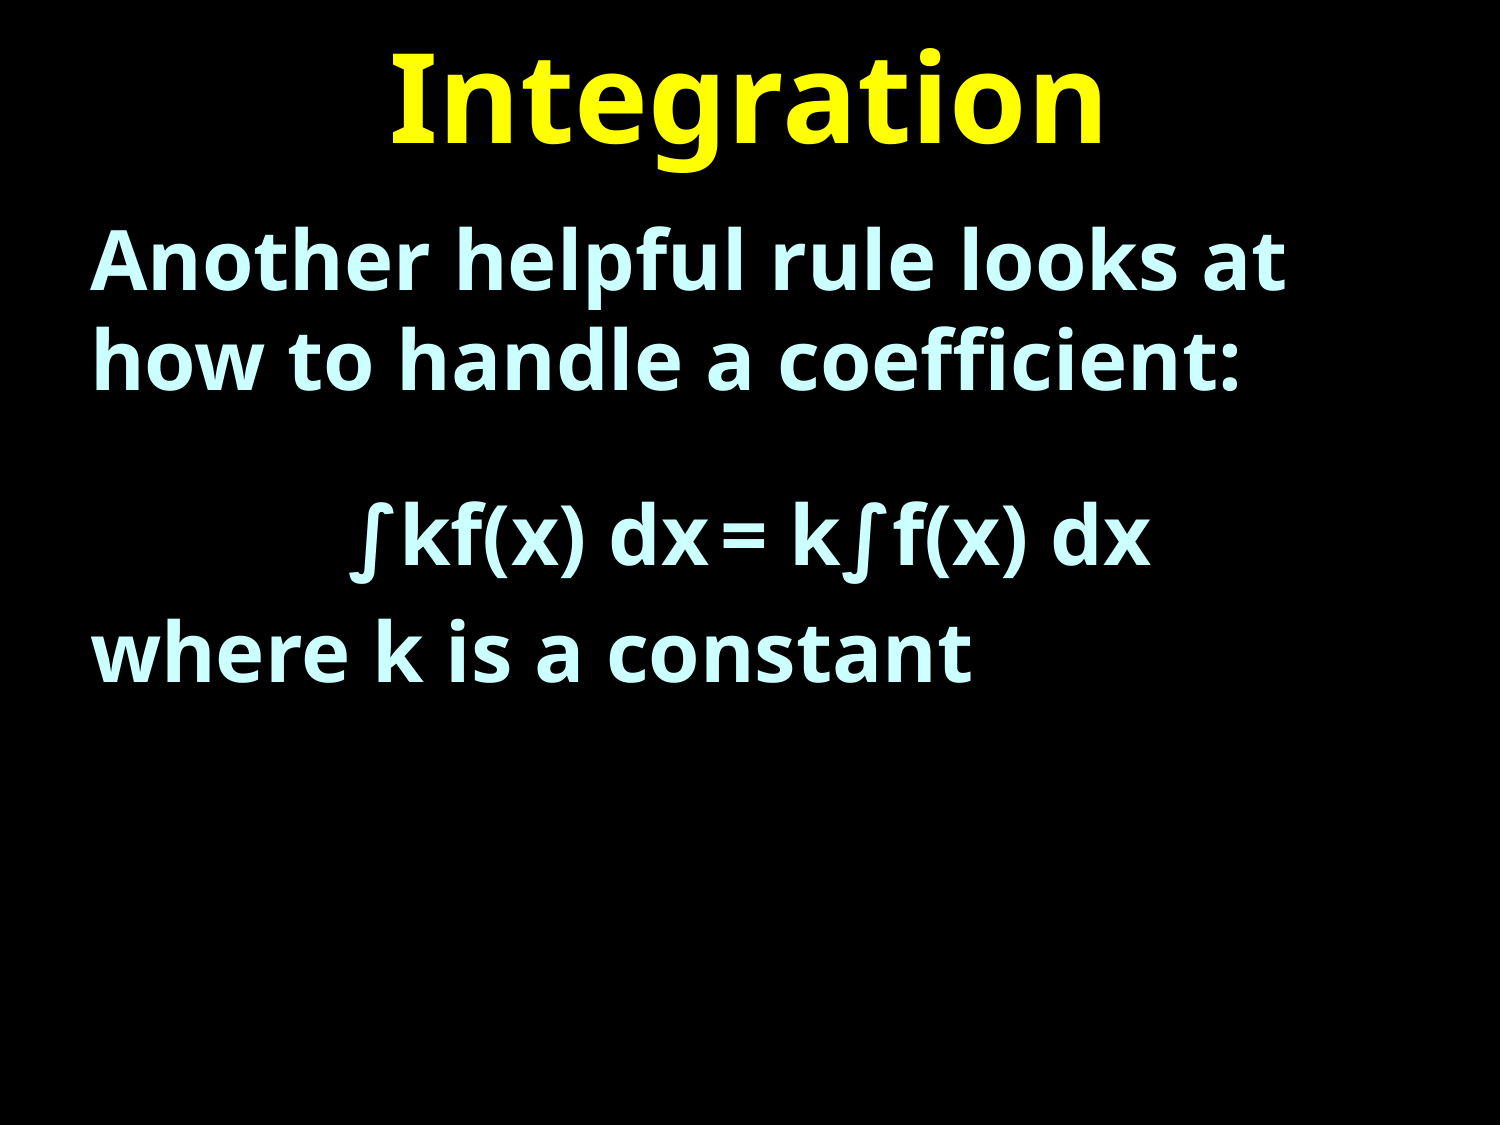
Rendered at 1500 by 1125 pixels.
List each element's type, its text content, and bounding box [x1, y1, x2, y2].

title Integration [0, 0, 1500, 188]
list Another helpful rule looks at how to handle a coefficient: ∫kf(x) dx = k∫f(x) dx where k is a constant [75, 200, 1425, 1125]
